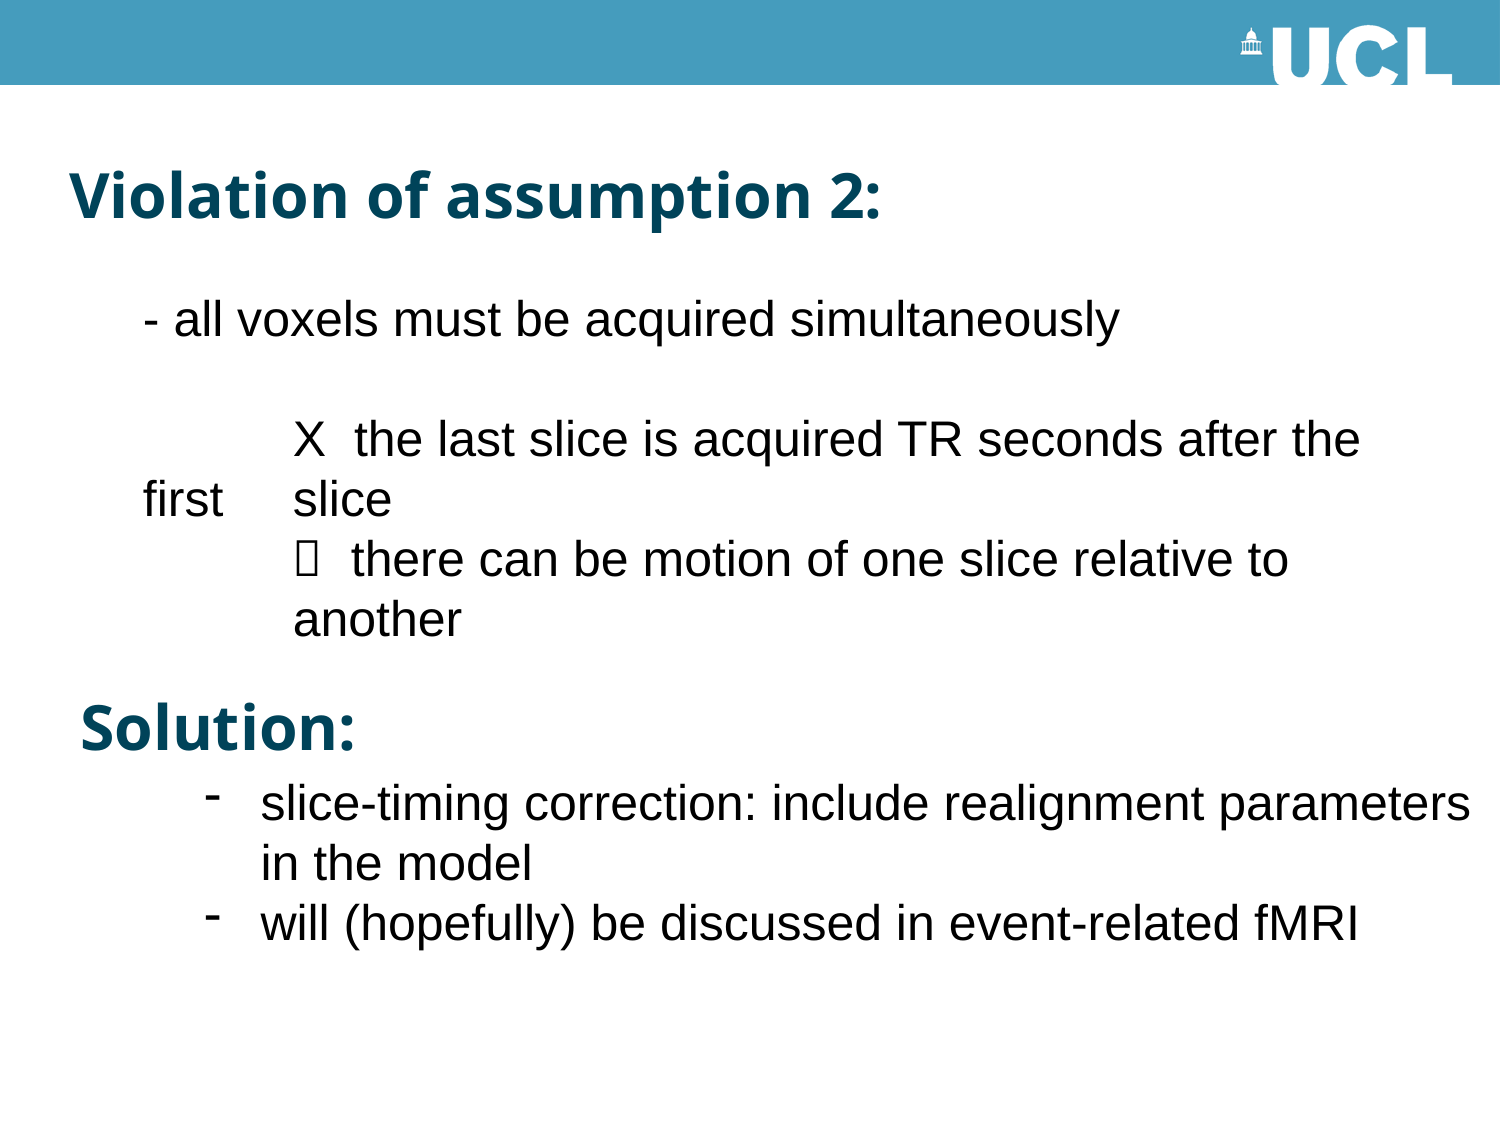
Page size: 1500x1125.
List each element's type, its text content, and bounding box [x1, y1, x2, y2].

title Violation of assumption 2: [54, 148, 1447, 362]
text_box Solution: [64, 680, 1458, 787]
picture [0, 0, 1500, 85]
text_box - all voxels must be acquired simultaneously X the last slice is acquired TR seconds after the first slice  there can be motion of one slice relative to another [53, 278, 1436, 784]
text_box slice-timing correction: include realignment parameters in the model will (hopefully) be discussed in event-related fMRI [114, 763, 1497, 1088]
